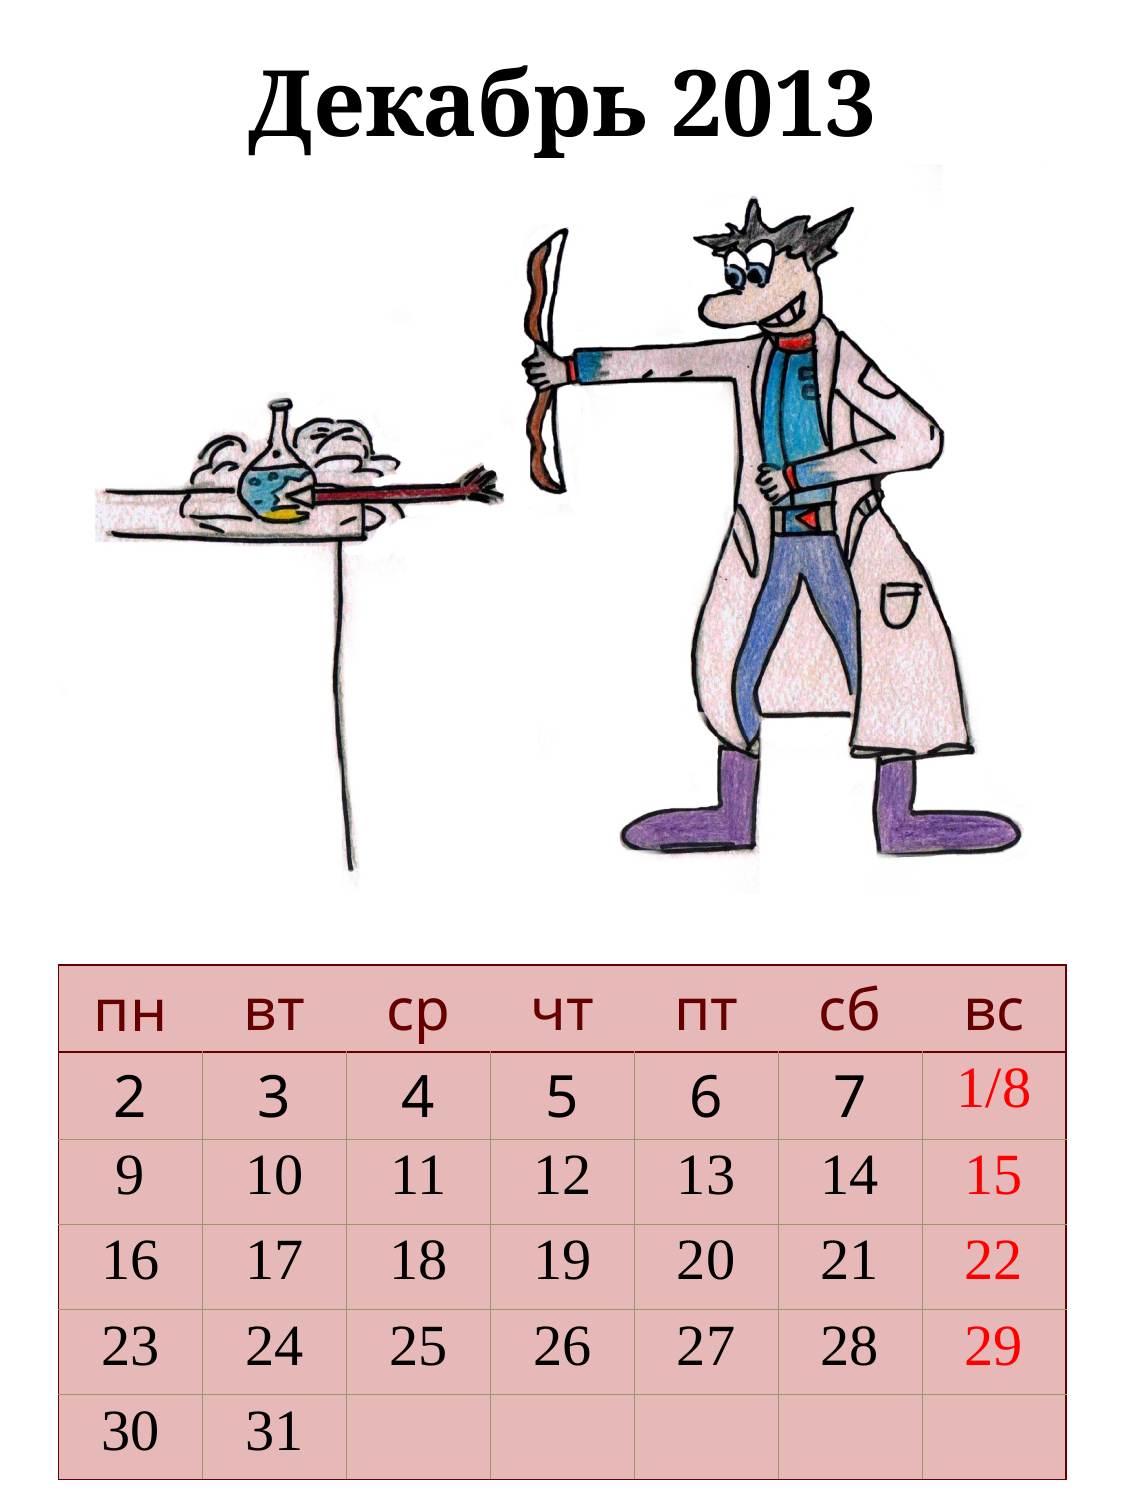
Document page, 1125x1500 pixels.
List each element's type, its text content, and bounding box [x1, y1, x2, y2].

table_cell 14 [779, 1140, 922, 1224]
table_cell 29 [923, 1310, 1065, 1394]
table_cell [635, 1395, 778, 1479]
table_cell [347, 1395, 490, 1479]
table_cell 15 [923, 1140, 1065, 1224]
table_cell 6 [635, 1053, 778, 1139]
table_cell 26 [491, 1310, 634, 1394]
table_cell 19 [491, 1225, 634, 1309]
table_header чт [490, 966, 634, 1051]
table_header вт [203, 966, 346, 1051]
table_cell 2 [59, 1053, 202, 1139]
table_cell 21 [779, 1225, 922, 1309]
table_cell [779, 1395, 922, 1479]
table_cell 27 [635, 1310, 778, 1394]
table_cell 11 [347, 1140, 490, 1224]
table_cell 16 [59, 1225, 202, 1309]
table_cell 3 [203, 1053, 346, 1139]
table_cell [923, 1395, 1065, 1479]
table_header сб [778, 966, 922, 1051]
table_cell 24 [203, 1310, 346, 1394]
table_cell 23 [59, 1310, 202, 1394]
table_header пн [59, 966, 203, 1051]
table_cell [491, 1395, 634, 1479]
table_cell 20 [635, 1225, 778, 1309]
table_header вс [922, 966, 1065, 1051]
table_cell 17 [203, 1225, 346, 1309]
table_cell 12 [491, 1140, 634, 1224]
table_cell 22 [923, 1225, 1065, 1309]
table_cell 31 [203, 1395, 346, 1479]
table_cell 25 [347, 1310, 490, 1394]
table_cell 4 [347, 1053, 490, 1139]
table_cell 13 [635, 1140, 778, 1224]
table_cell 9 [59, 1140, 202, 1224]
table_cell 30 [59, 1395, 202, 1479]
table_header ср [346, 966, 490, 1051]
table_cell 18 [347, 1225, 490, 1309]
table_cell 7 [779, 1053, 922, 1139]
table_cell 28 [779, 1310, 922, 1394]
picture [58, 163, 1068, 904]
table_cell 1/8 [923, 1053, 1065, 1139]
table_cell 5 [491, 1053, 634, 1139]
title Декабрь 2013 [56, 23, 1069, 164]
table_cell 10 [203, 1140, 346, 1224]
table_header пт [634, 966, 778, 1051]
